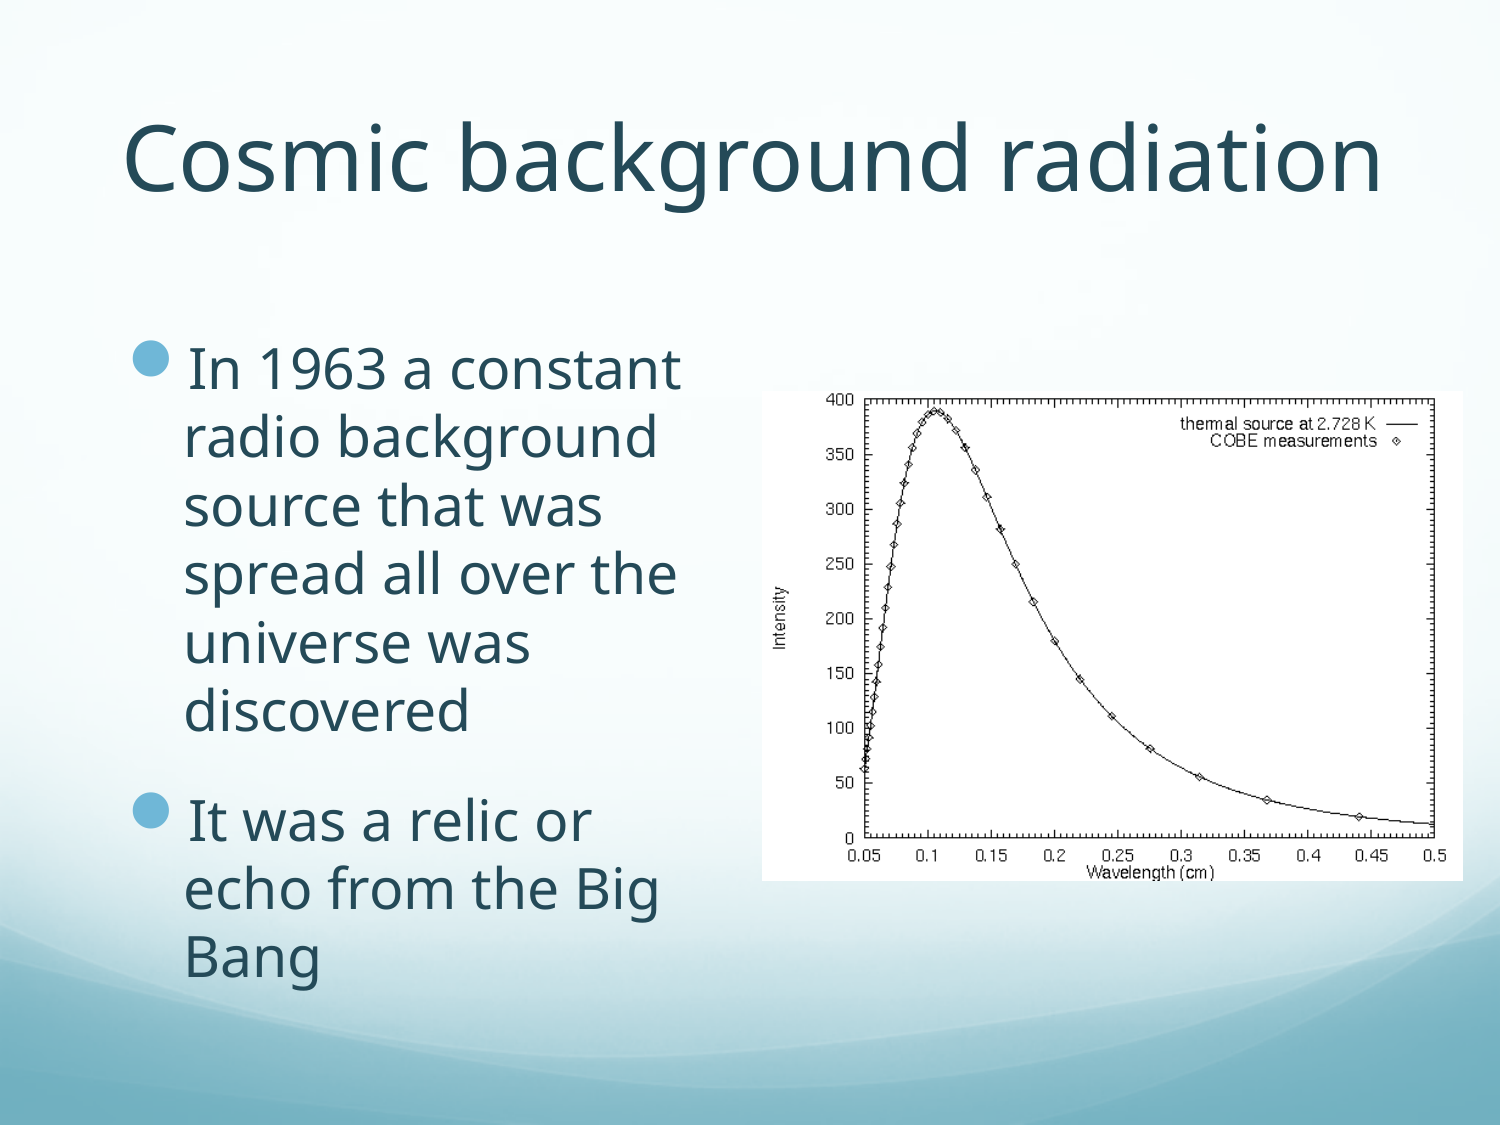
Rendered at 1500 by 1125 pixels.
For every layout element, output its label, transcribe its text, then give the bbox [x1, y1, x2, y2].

title Cosmic background radiation [78, 29, 1429, 217]
list In 1963 a constant radio background source that was spread all over the universe was discovered It was a relic or echo from the Big Bang [112, 324, 738, 1000]
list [761, 390, 1463, 882]
